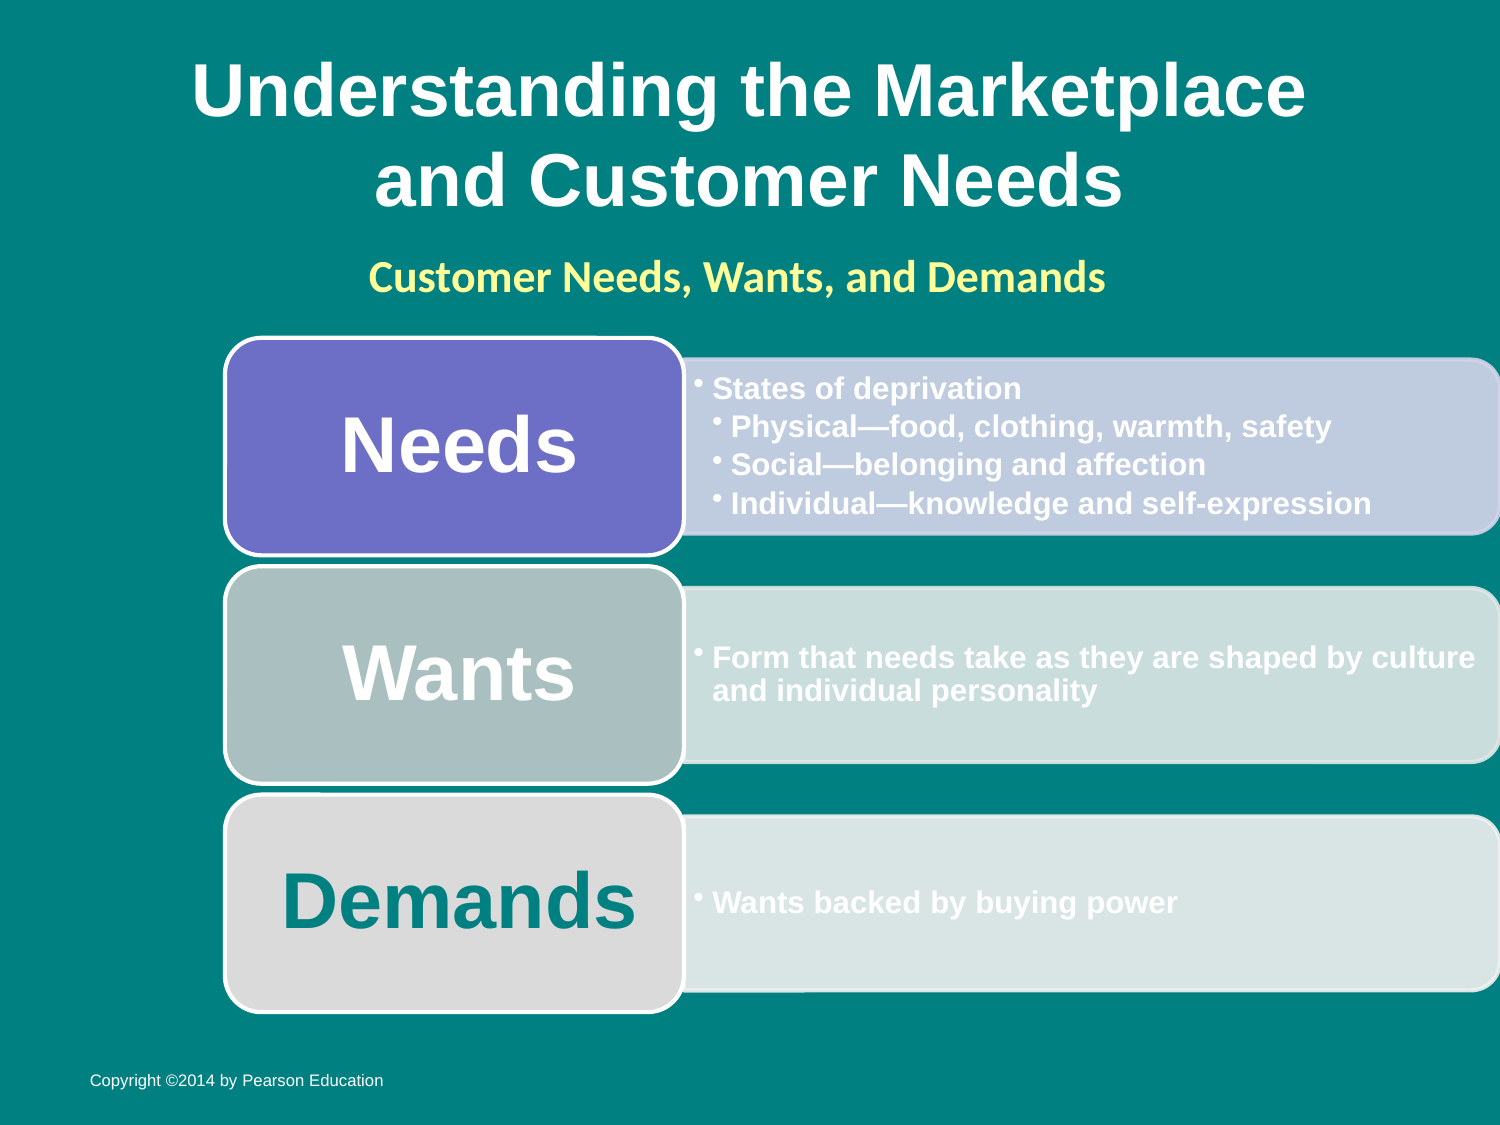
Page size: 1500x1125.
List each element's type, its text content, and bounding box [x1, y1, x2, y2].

text_box Copyright ©2014 by Pearson Education [74, 1062, 825, 1098]
list Customer Needs, Wants, and Demands [149, 249, 1326, 313]
title Understanding the Marketplace and Customer Needs [112, 37, 1388, 226]
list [224, 337, 1500, 1013]
